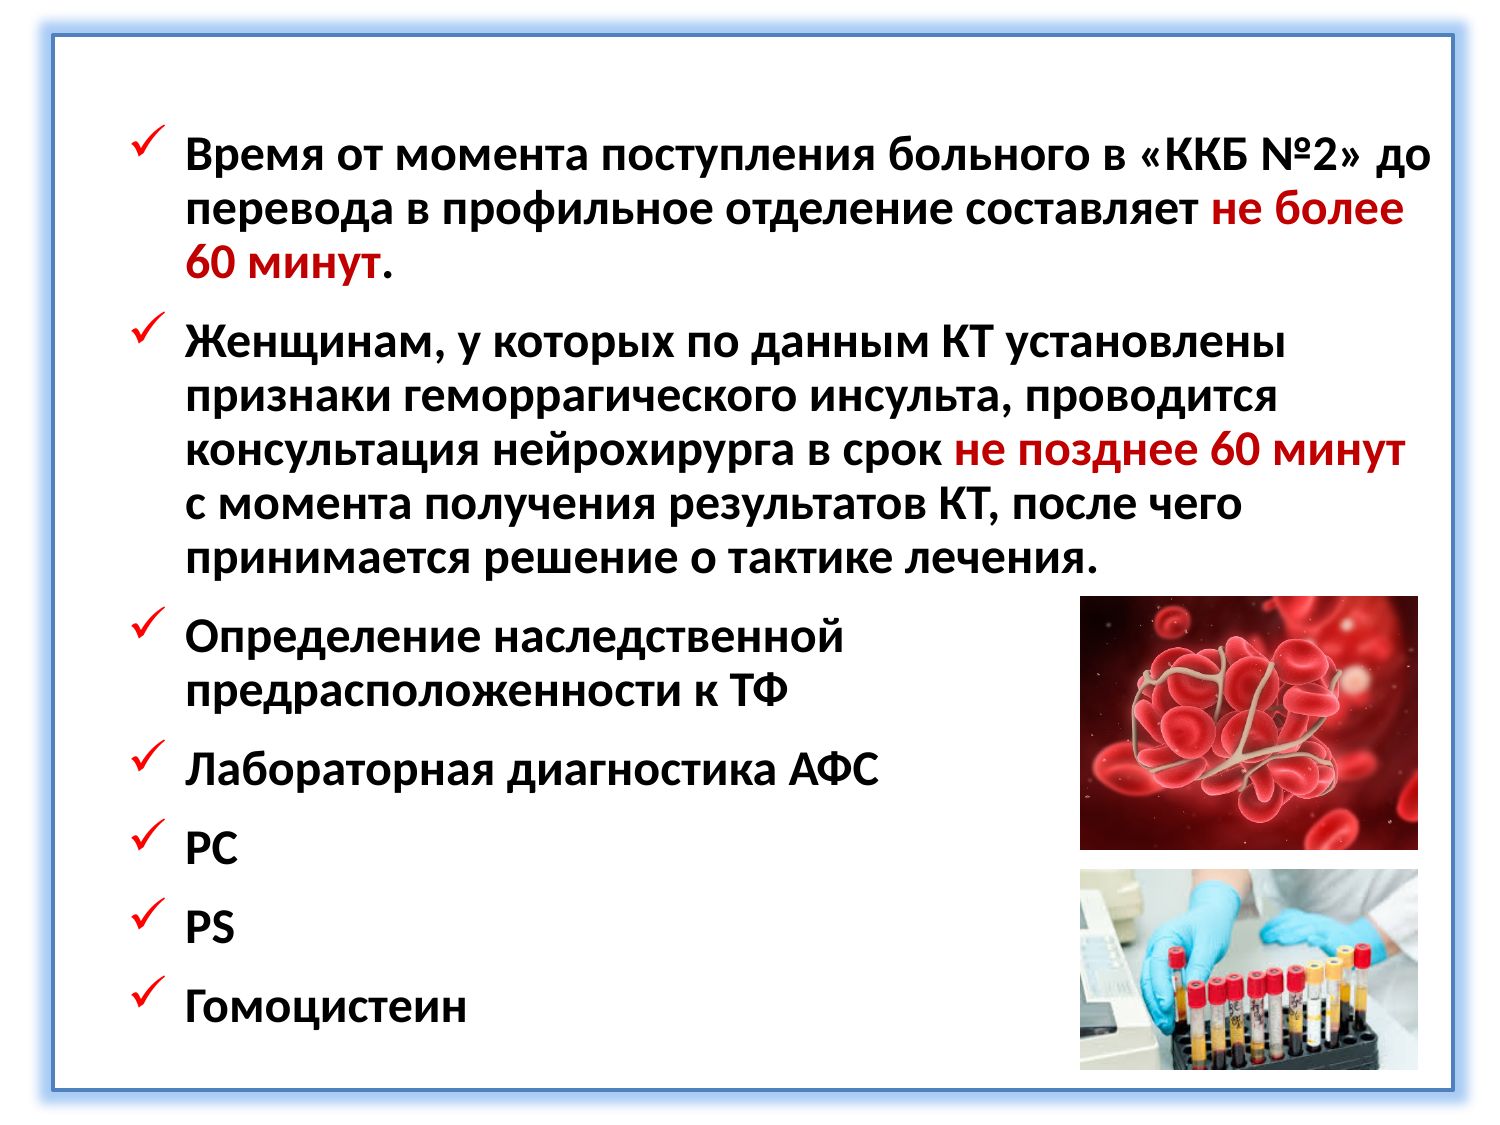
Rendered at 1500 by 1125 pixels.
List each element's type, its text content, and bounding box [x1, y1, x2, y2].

picture [1079, 869, 1418, 1071]
picture [1079, 596, 1418, 850]
text_box Время от момента поступления больного в «ККБ №2» до перевода в профильное отделение составляет не более 60 минут. Женщинам, у которых по данным КТ установлены признаки геморрагического инсульта, проводится консультация нейрохирурга в срок не позднее 60 минут с момента получения результатов КТ, после чего принимается решение о тактике лечения. Определение наследственной предрасположенности к ТФ Лабораторная диагностика АФС PC PS Гомоцистеин [51, 33, 1455, 1092]
